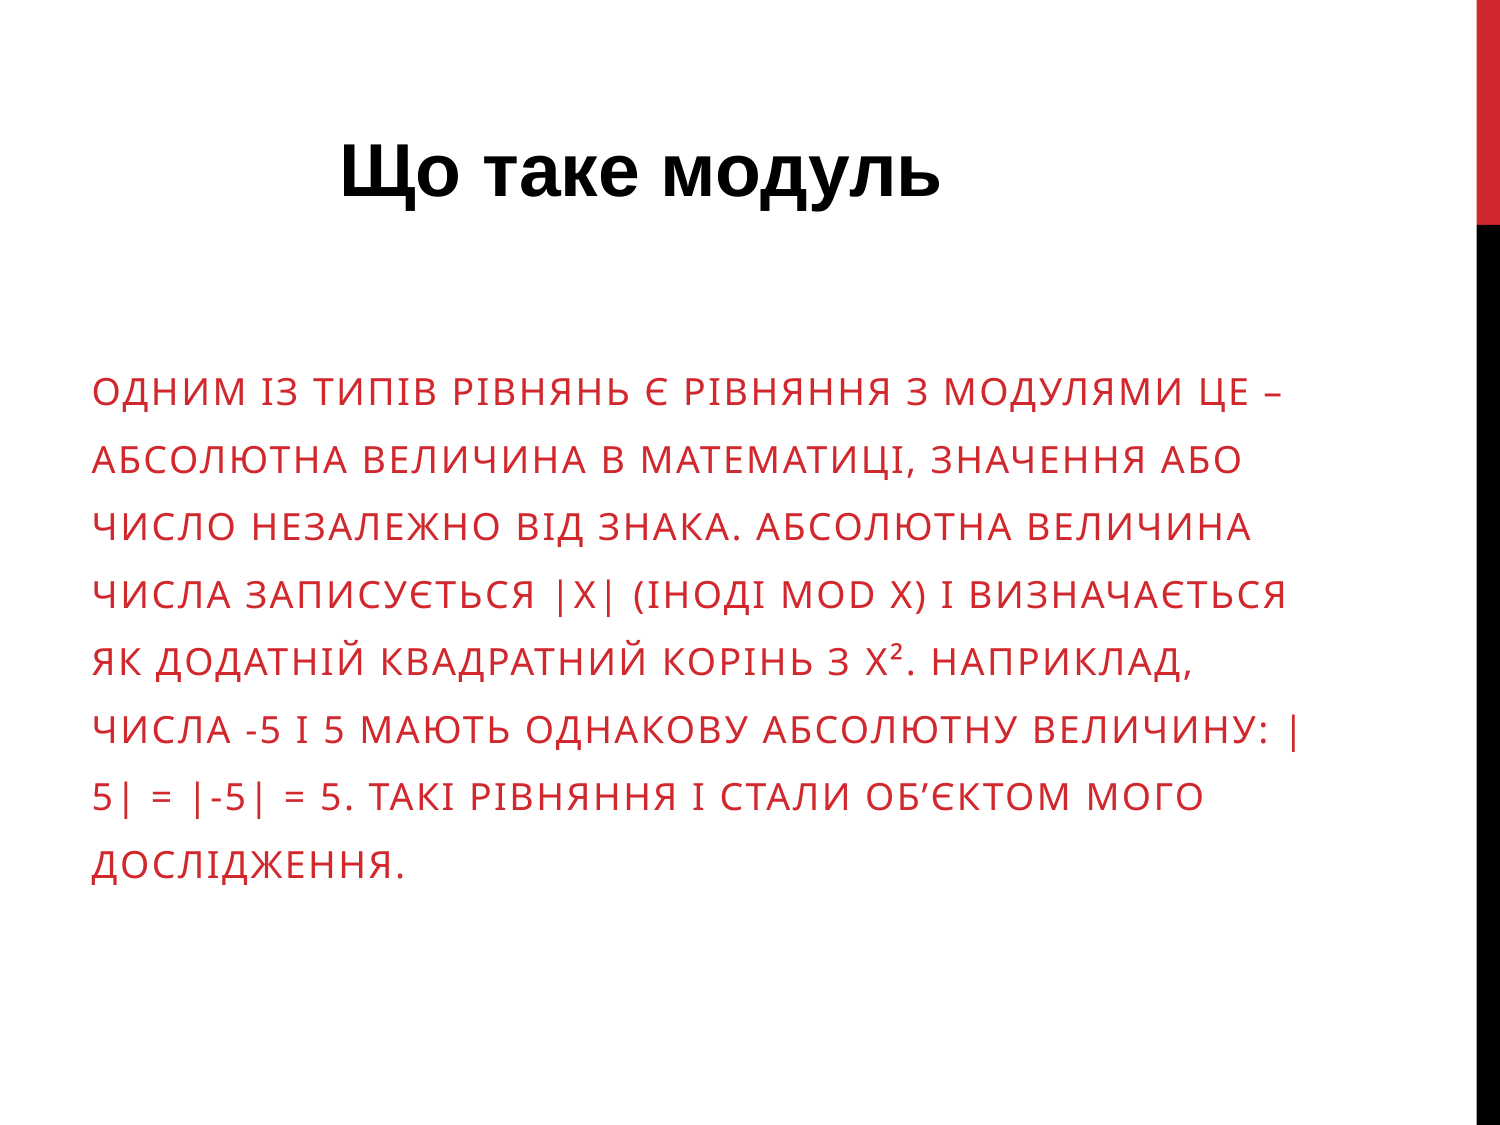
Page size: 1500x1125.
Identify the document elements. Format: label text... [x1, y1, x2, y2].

text_box Що таке модуль [324, 113, 987, 219]
list Одним із типів рівнянь є рівняння з модулями це – абсолютна величина в математиці, значення або число незалежно від знака. Абсолютна величина числа записується |x| (іноді mod x) і визначається як додатній квадратний корінь з x². Наприклад, числа -5 і 5 мають однакову абсолютну величину: |5| = |-5| = 5. Такі рівняння і стали об’єктом мого дослідження. [76, 645, 1352, 894]
